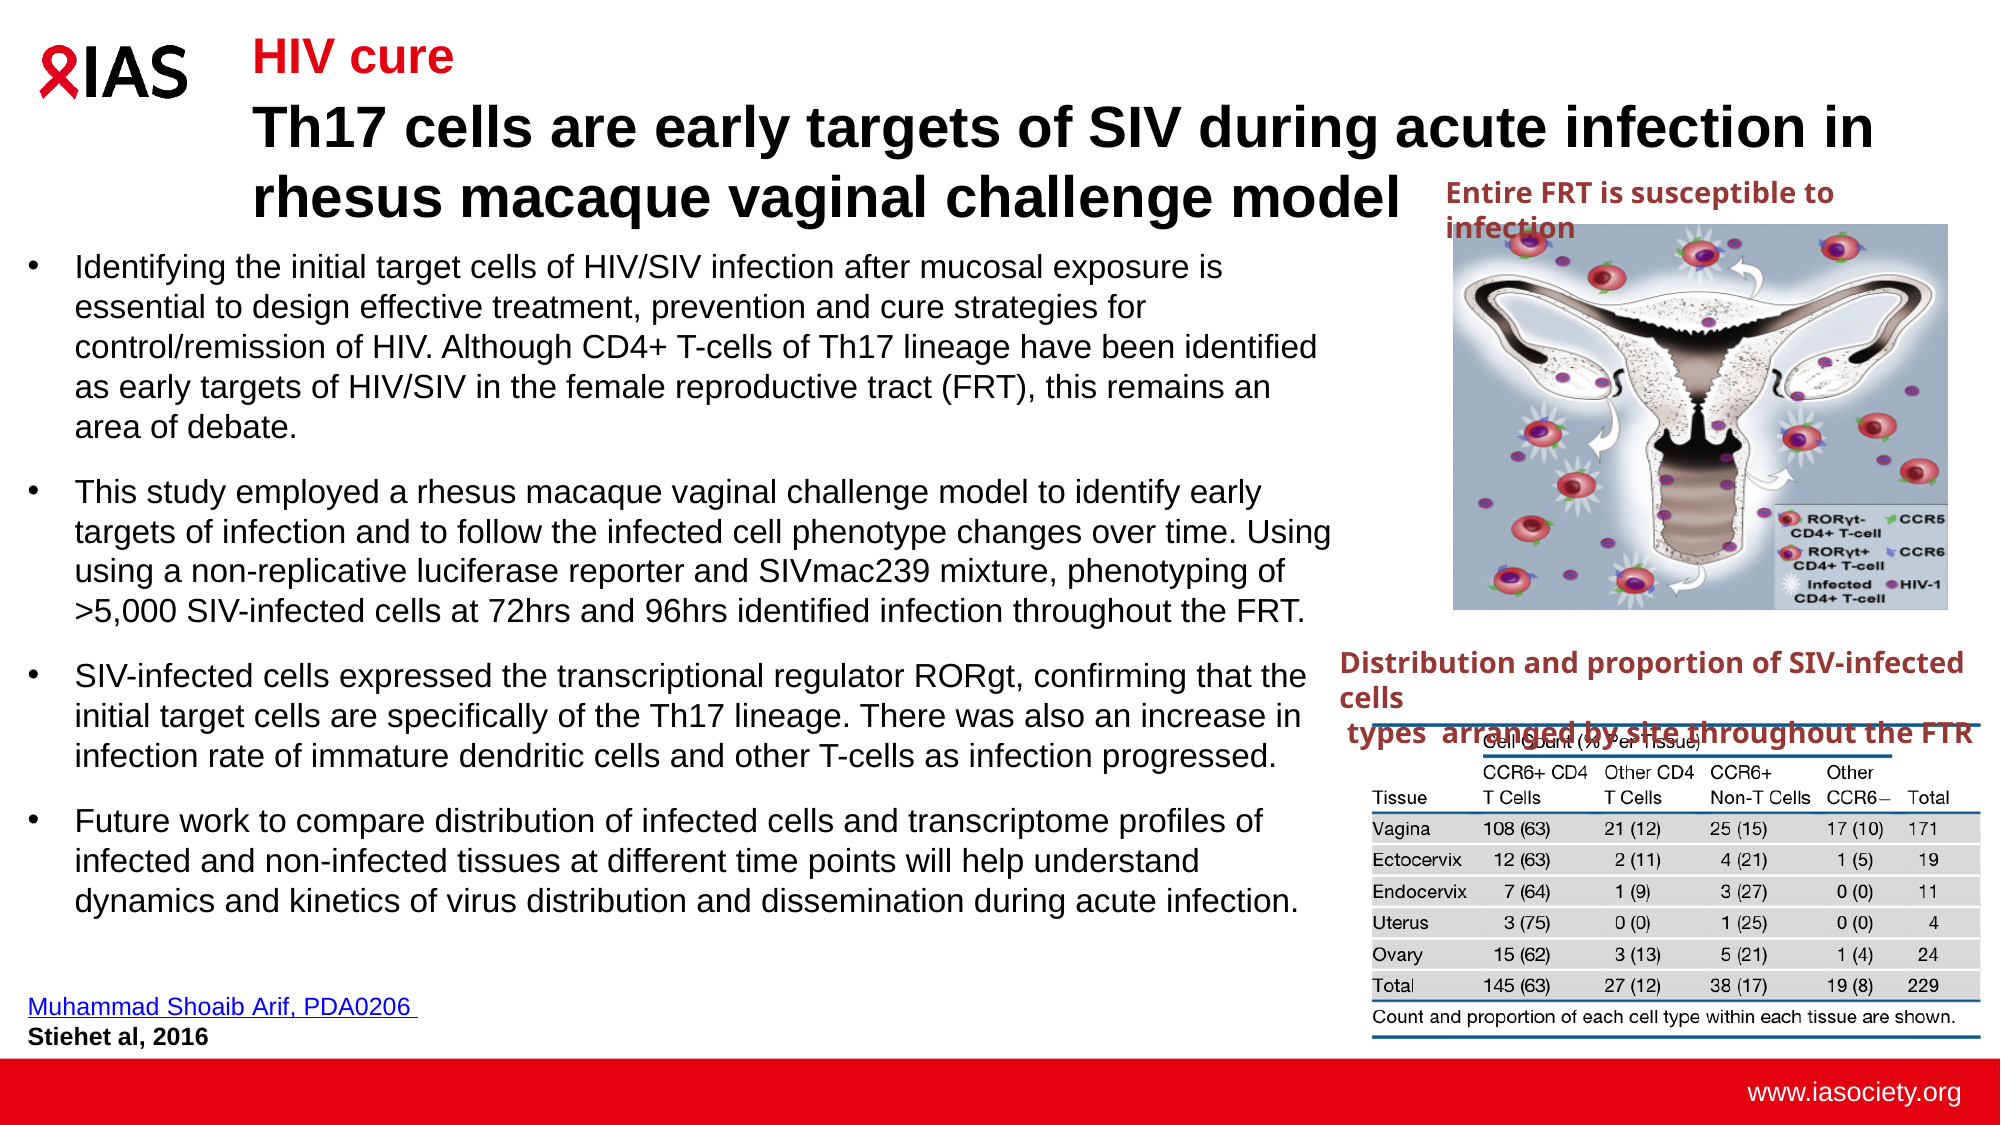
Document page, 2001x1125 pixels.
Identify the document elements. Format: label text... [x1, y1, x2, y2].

title Th17 cells are early targets of SIV during acute infection in rhesus macaque vaginal challenge model [237, 81, 1937, 238]
picture [1360, 722, 1996, 1052]
text_box Stiehet al, 2016 [12, 1013, 386, 1059]
picture [0, 6, 226, 138]
text_box Distribution and proportion of SIV-infected cells types arranged by site throughout the FTR [1324, 636, 2000, 757]
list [1453, 224, 1948, 610]
text_box Muhammad Shoaib Arif, PDA0206 [12, 982, 663, 1028]
text_box HIV cureY [237, 16, 1238, 91]
text_box Entire FRT is susceptible to infection [1430, 167, 1985, 252]
text_box Identifying the initial target cells of HIV/SIV infection after mucosal exposure is essential to design effective treatment, prevention and cure strategies for control/remission of HIV. Although CD4+ T-cells of Th17 lineage have been identified as early targets of HIV/SIV in the female reproductive tract (FRT), this remains an area of debate. This study employed a rhesus macaque vaginal challenge model to identify early targets of infection and to follow the infected cell phenotype changes over time. Using using a non-replicative luciferase reporter and SIVmac239 mixture, phenotyping of >5,000 SIV-infected cells at 72hrs and 96hrs identified infection throughout the FRT. SIV-infected cells expressed the transcriptional regulator RORgt, confirming that the initial target cells are specifically of the Th17 lineage. There was also an increase in infection rate of immature dendritic cells and other T-cells as infection progressed. Future work to compare distribution of infected cells and transcriptome profiles of infected and non-infected tissues at different time points will help understand dynamics and kinetics of virus distribution and dissemination during acute infection. [12, 237, 1350, 927]
